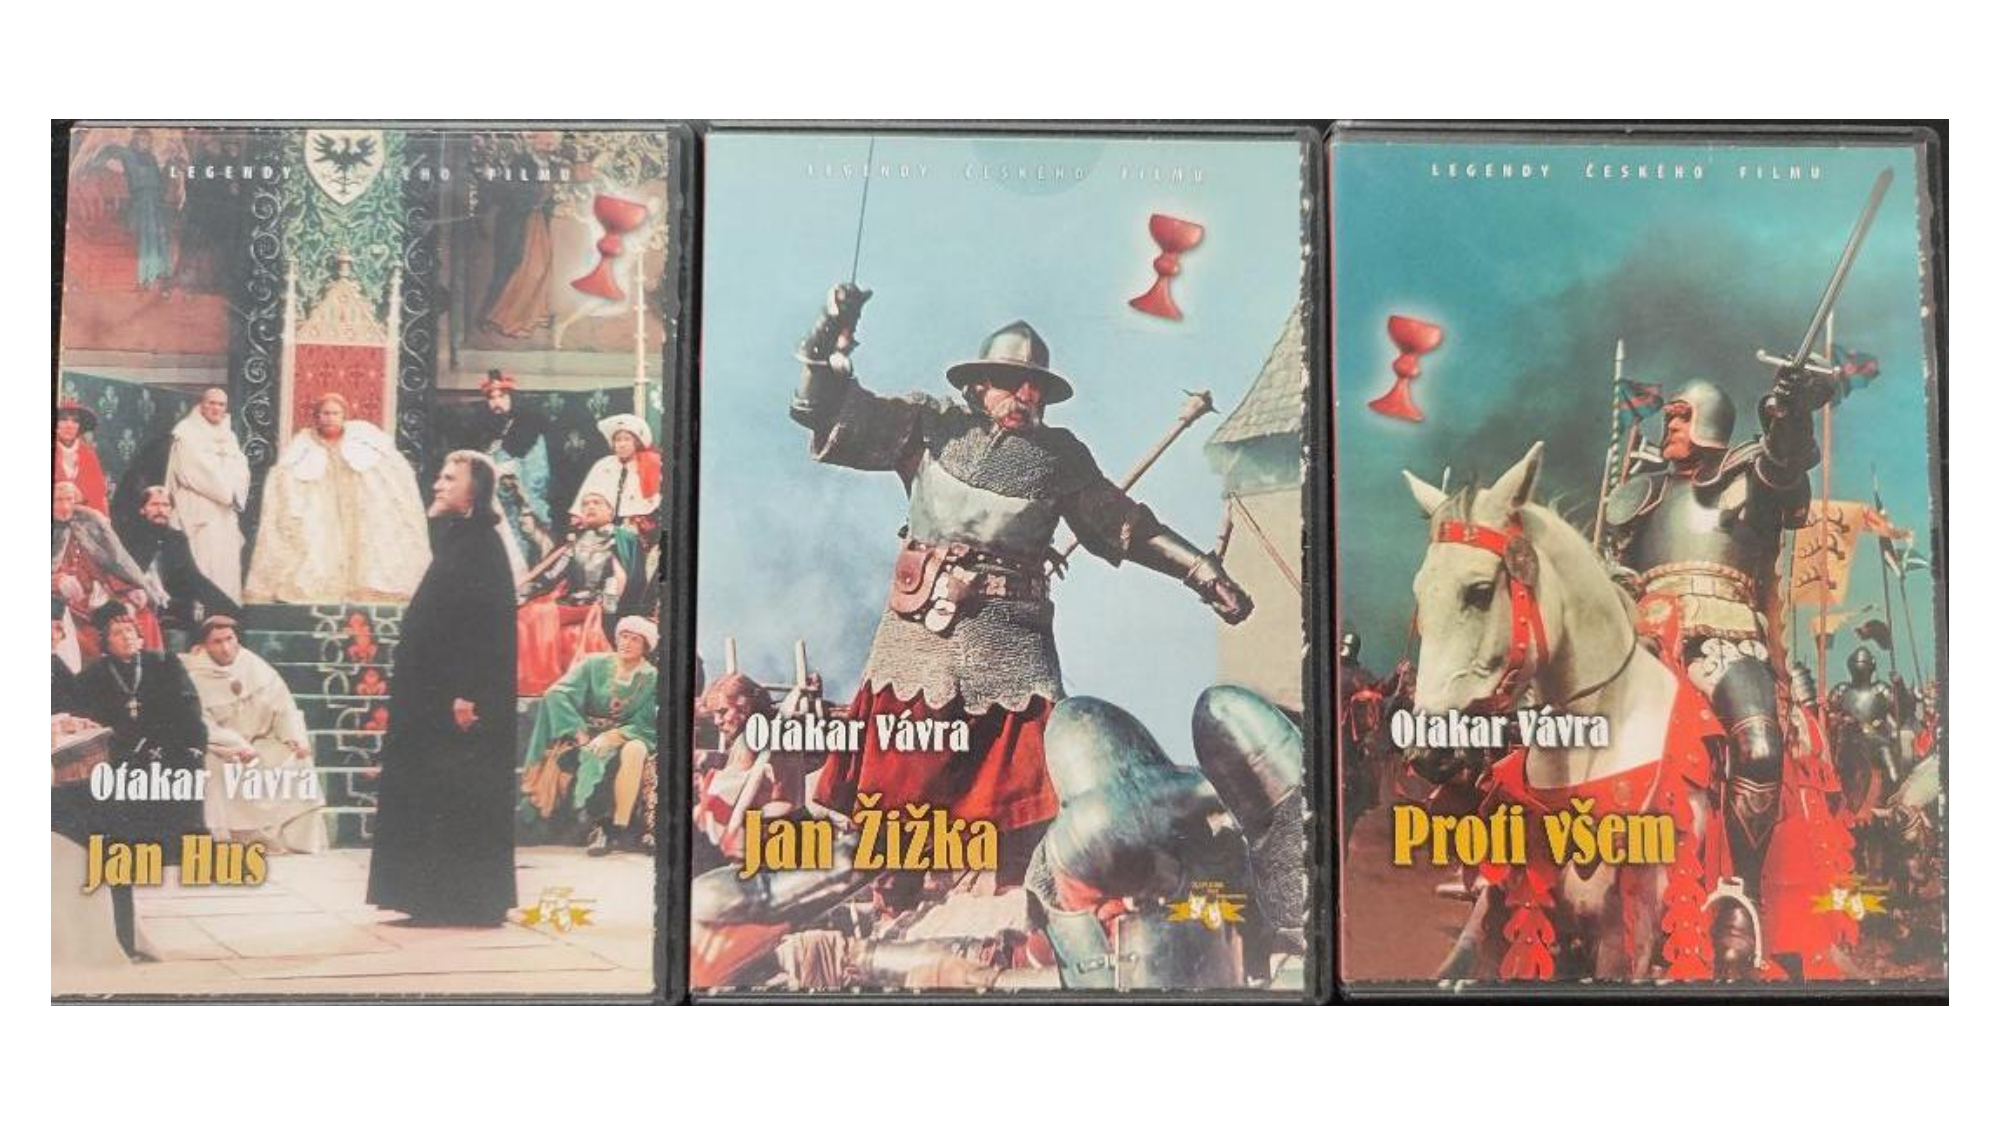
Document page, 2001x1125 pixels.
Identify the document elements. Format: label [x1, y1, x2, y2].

picture [50, 119, 1950, 1006]
